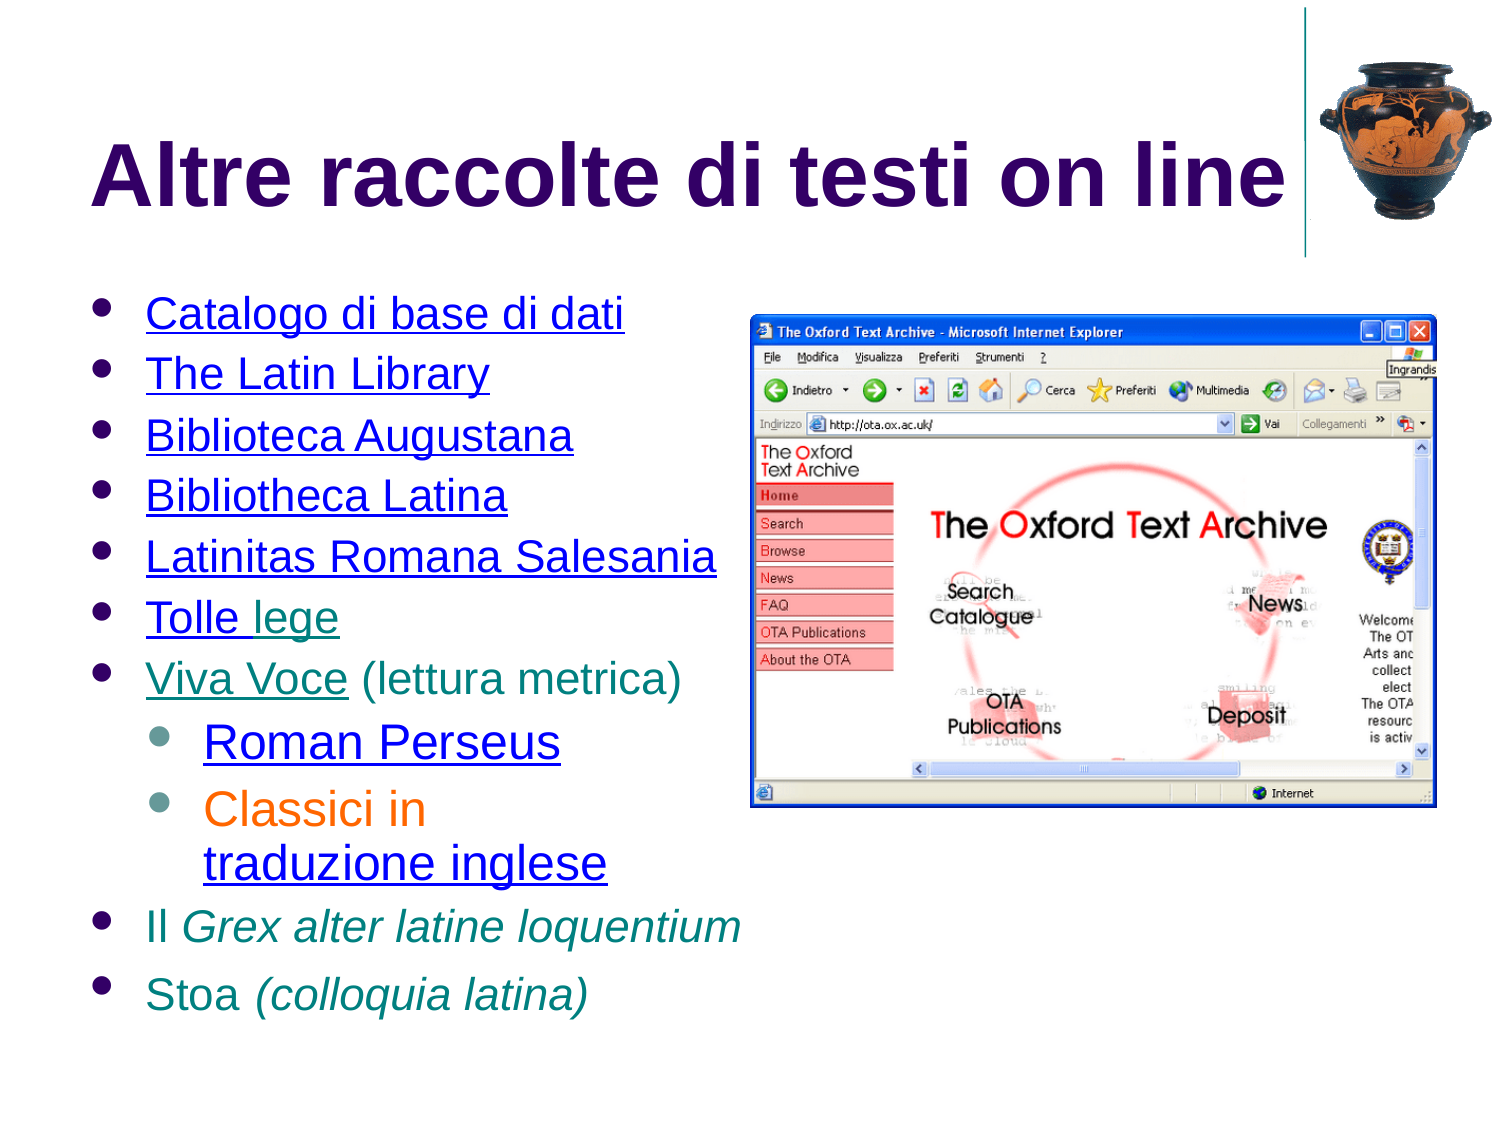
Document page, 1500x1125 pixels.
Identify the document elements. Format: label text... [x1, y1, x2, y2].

picture [1310, 42, 1500, 236]
text_box Catalogo di base di dati The Latin Library Biblioteca Augustana Bibliotheca Latina Latinitas Romana Salesania Tolle lege Viva Voce (lettura metrica) Roman Perseus Classici in traduzione inglese Il Grex alter latine loquentium Stoa (colloquia latina) [74, 281, 762, 1071]
picture [749, 314, 1437, 809]
text_box Altre raccolte di testi on line [74, 20, 1313, 233]
